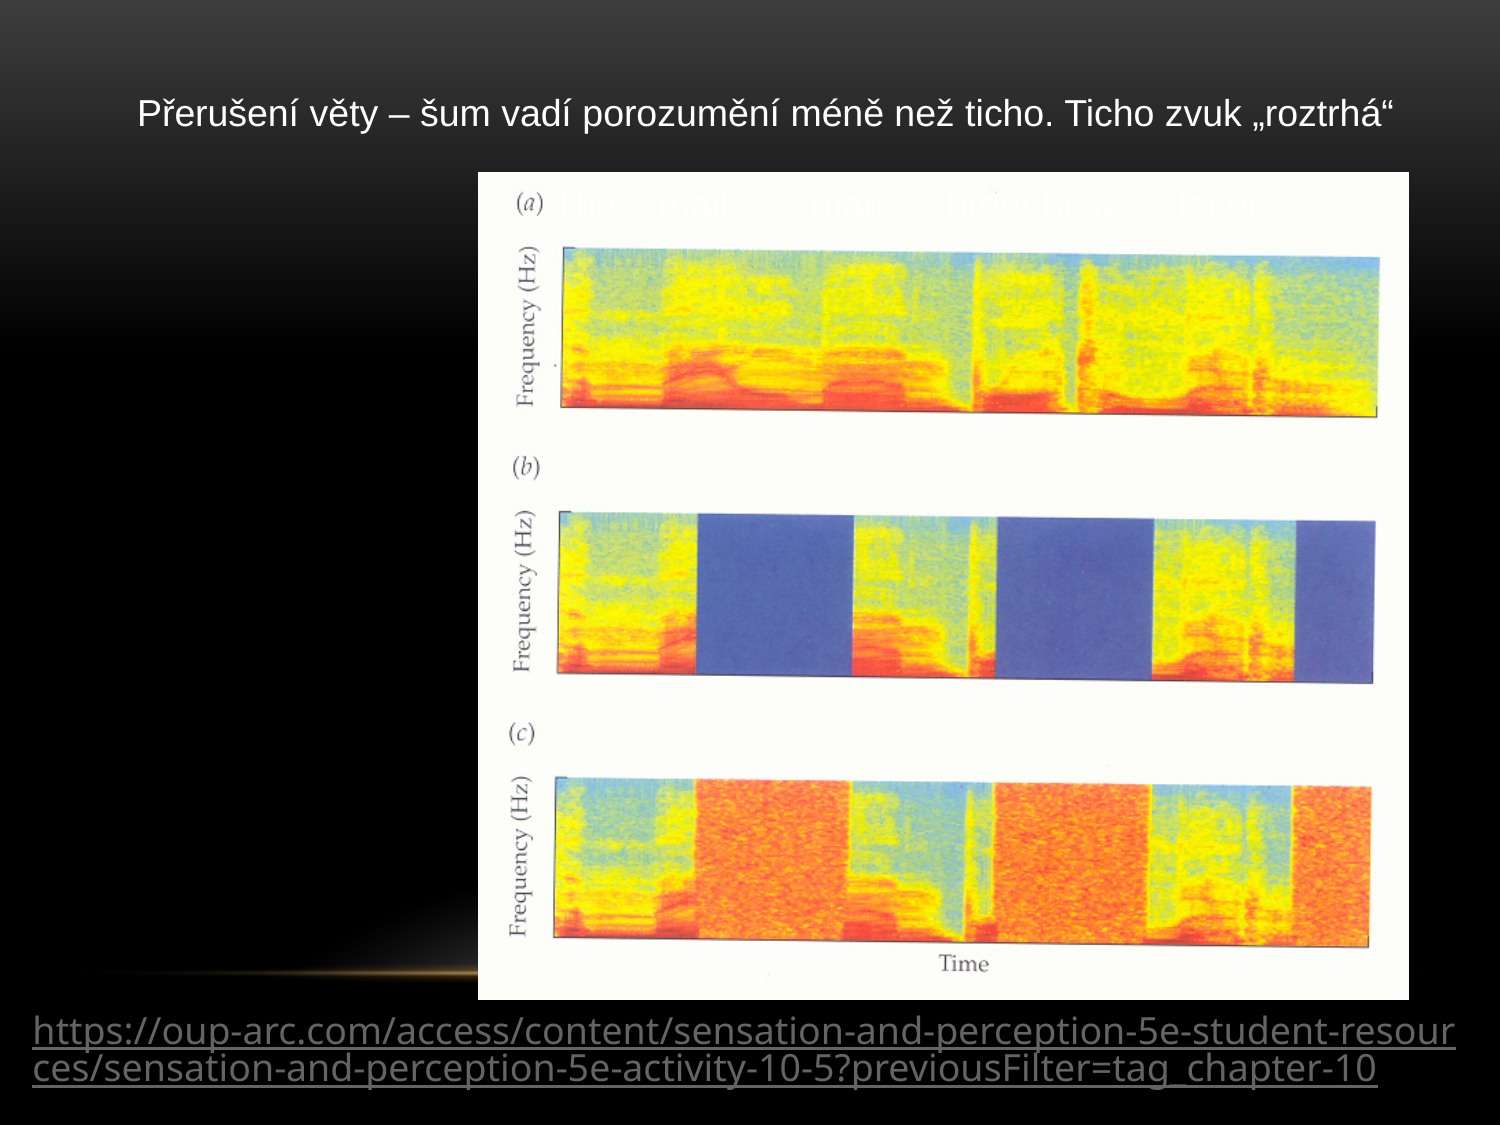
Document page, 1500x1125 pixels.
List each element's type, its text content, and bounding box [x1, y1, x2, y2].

text_box Přerušení věty – šum vadí porozumění méně než ticho. Ticho zvuk „roztrhá“ [122, 81, 1410, 142]
text_box https://oup-arc.com/access/content/sensation-and-perception-5e-student-resources/sensation-and-perception-5e-activity-10-5?previousFilter=tag_chapter-10 [17, 999, 1471, 1066]
picture [0, 0, 1500, 1125]
